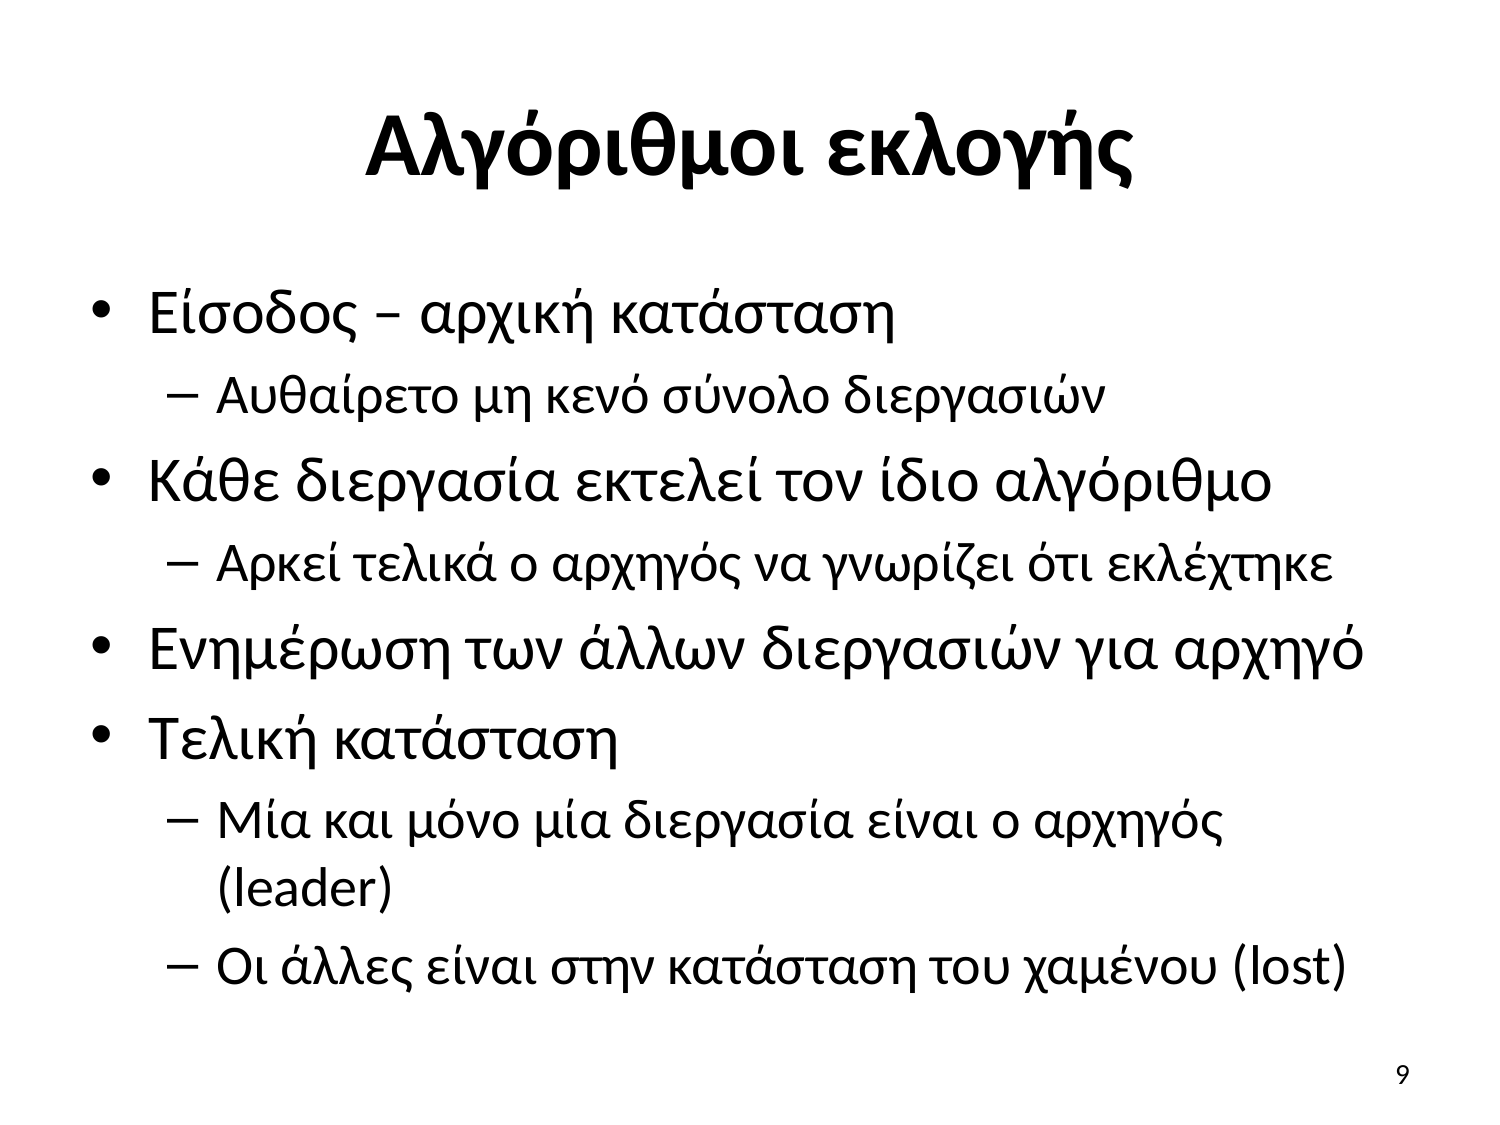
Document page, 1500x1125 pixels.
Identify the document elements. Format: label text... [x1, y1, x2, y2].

list Είσοδος – αρχική κατάσταση Αυθαίρετο μη κενό σύνολο διεργασιών Κάθε διεργασία εκτελεί τον ίδιο αλγόριθμο Αρκεί τελικά ο αρχηγός να γνωρίζει ότι εκλέχτηκε Ενημέρωση των άλλων διεργασιών για αρχηγό Τελική κατάσταση Μία και μόνο μία διεργασία είναι ο αρχηγός (leader) Οι άλλες είναι στην κατάσταση του χαμένου (lost) [75, 262, 1425, 1005]
slide_number 9 [1074, 1042, 1425, 1103]
title Αλγόριθμοι εκλογής [75, 45, 1425, 233]
